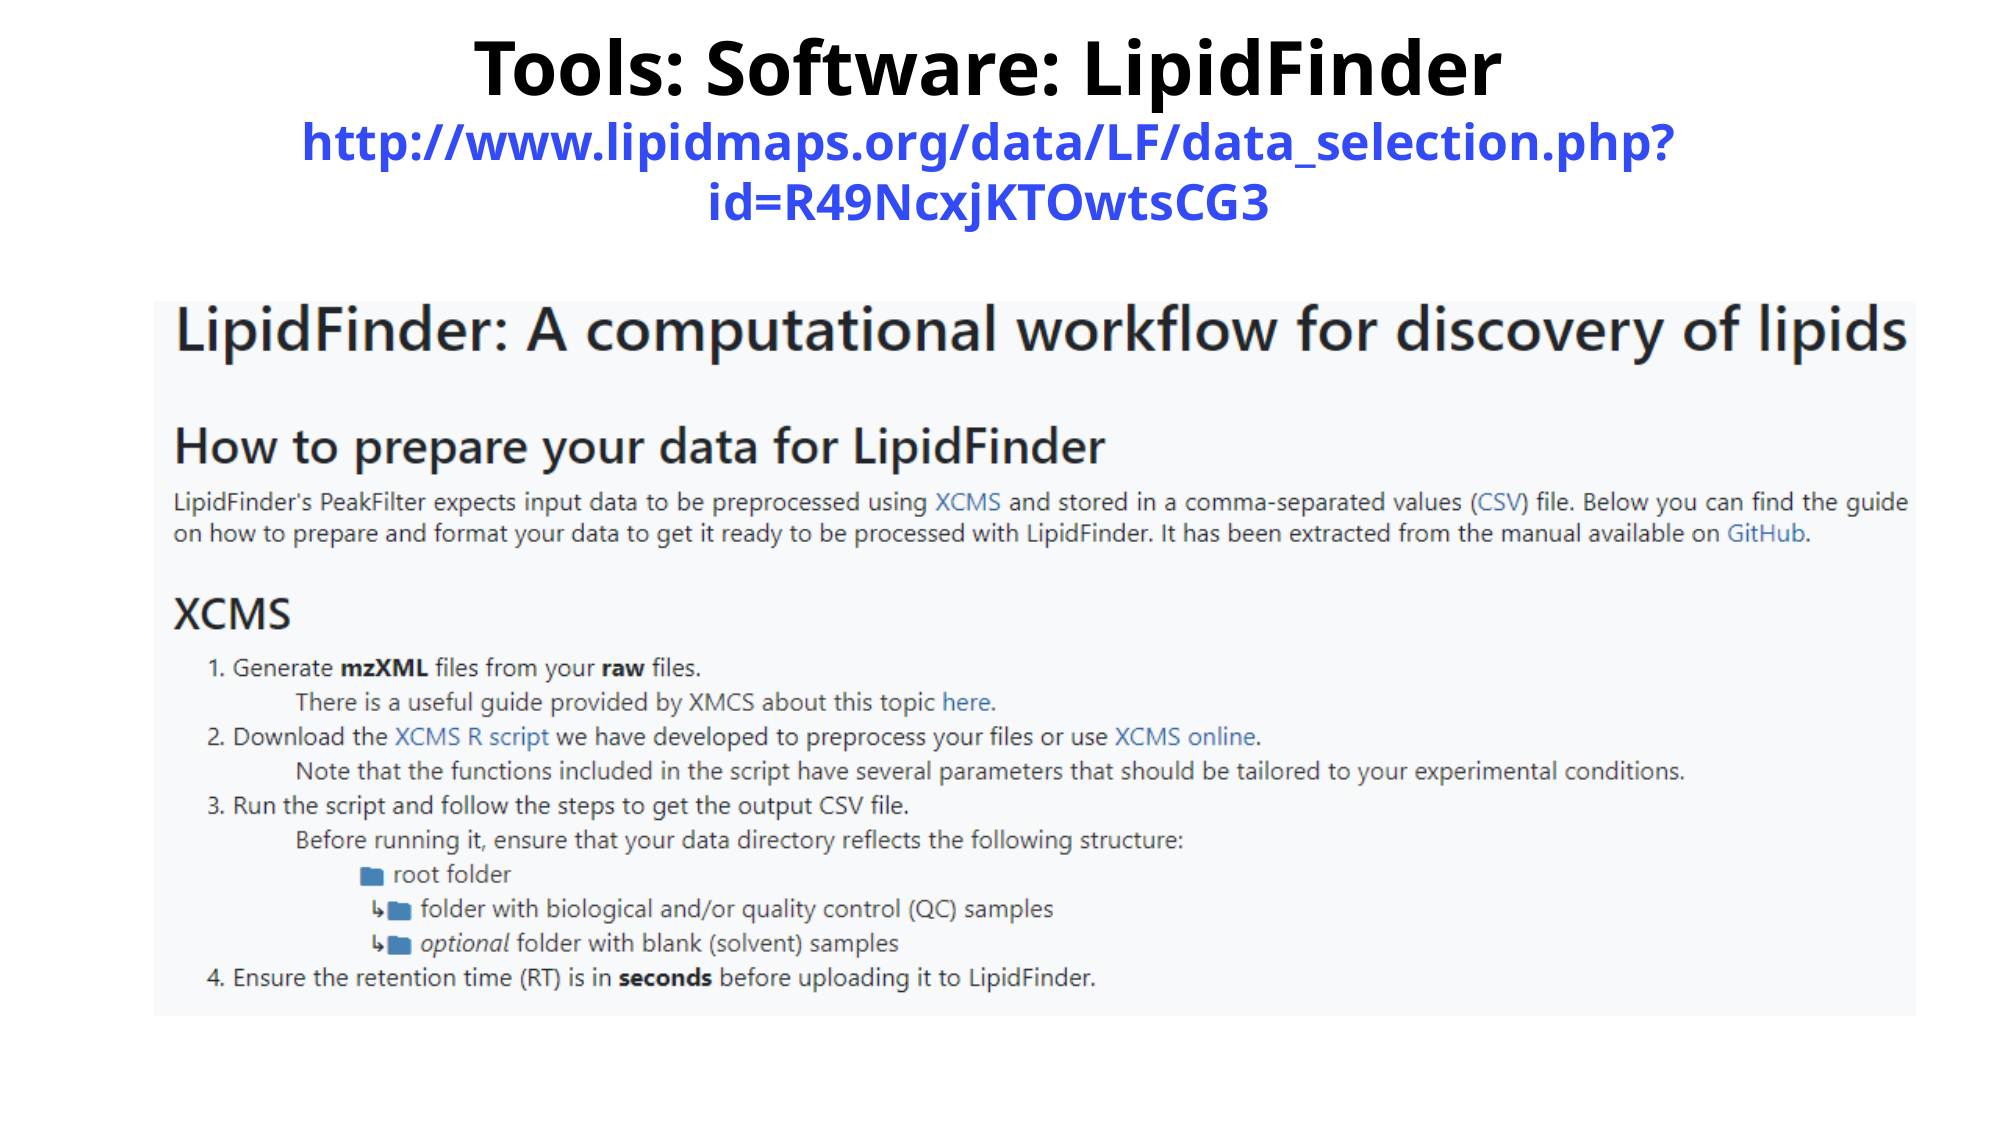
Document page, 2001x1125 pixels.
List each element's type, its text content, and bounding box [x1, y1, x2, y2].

text_box Tools: Software: LipidFinder http://www.lipidmaps.org/data/LF/data_selection.php?id=R49NcxjKTOwtsCG3 [55, 13, 1923, 239]
picture [154, 301, 1916, 1016]
